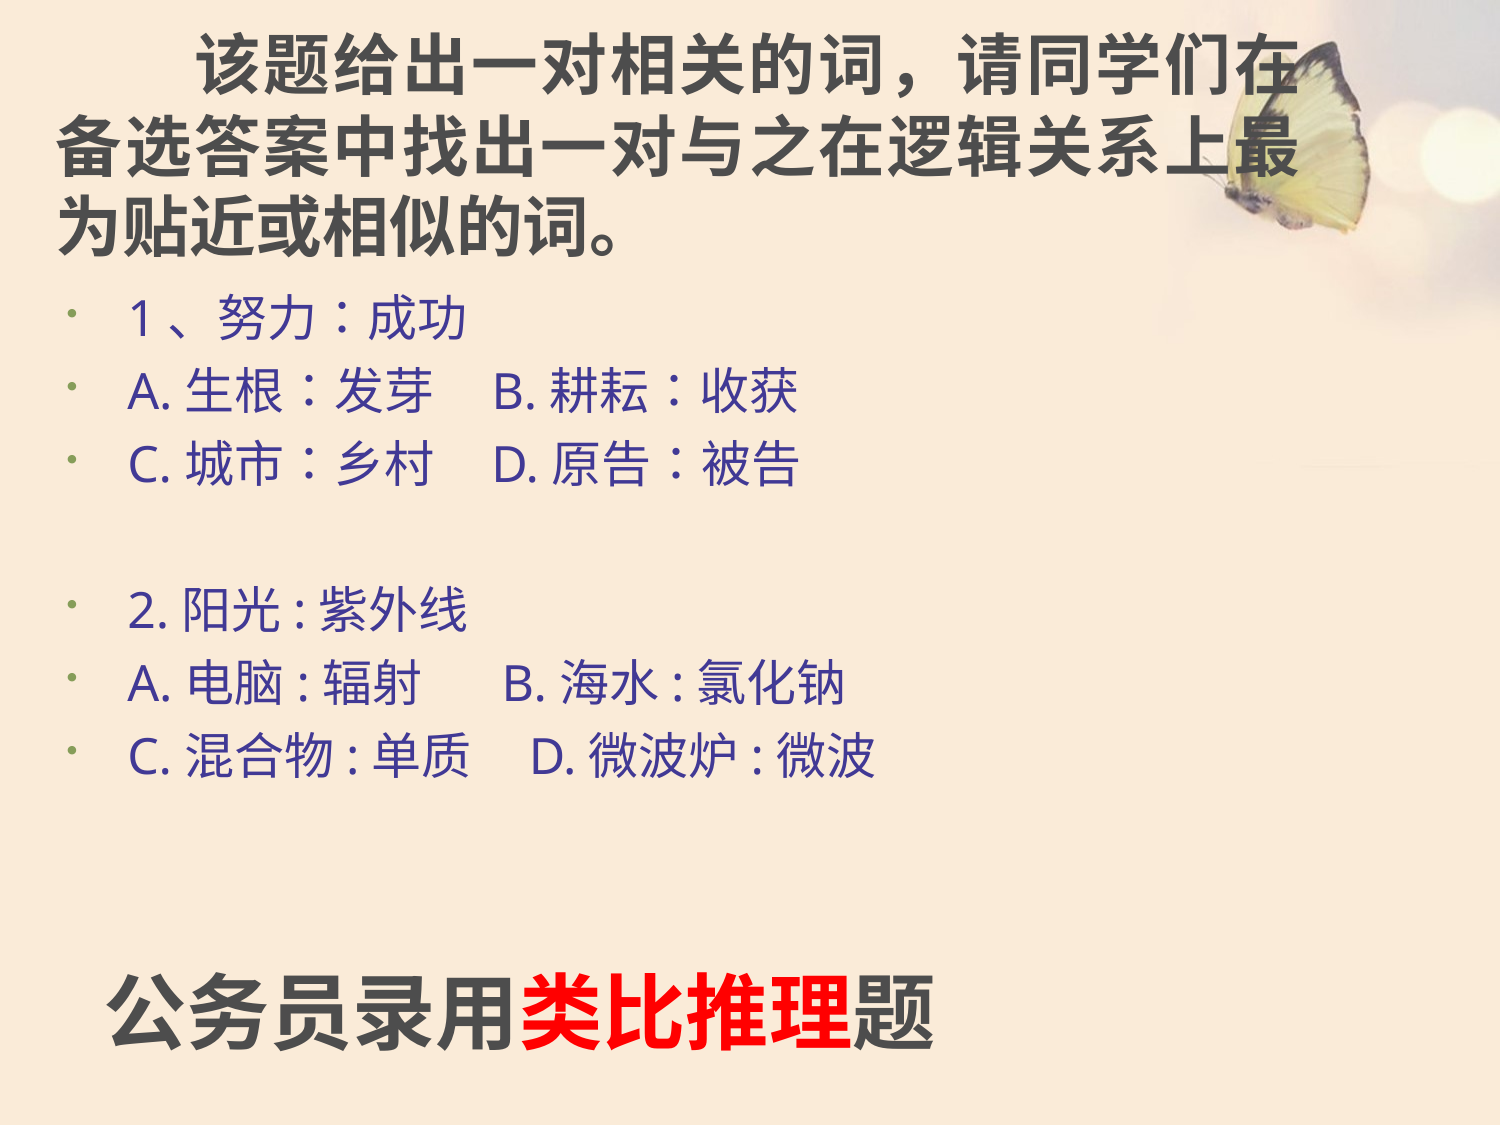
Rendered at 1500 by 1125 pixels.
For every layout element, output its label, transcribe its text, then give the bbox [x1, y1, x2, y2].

text_box 该题给出一对相关的词，请同学们在备选答案中找出一对与之在逻辑关系上最为贴近或相似的词。 [41, 7, 1317, 386]
text_box 公务员录用类比推理题 [88, 952, 1424, 1068]
list 1、努力∶成功 A.生根∶发芽 B.耕耘∶收获 C.城市∶乡村 D.原告∶被告 2.阳光:紫外线 A.电脑:辐射 B.海水:氯化钠 C.混合物:单质 D.微波炉:微波 [52, 290, 1448, 906]
picture [0, 0, 1500, 1125]
